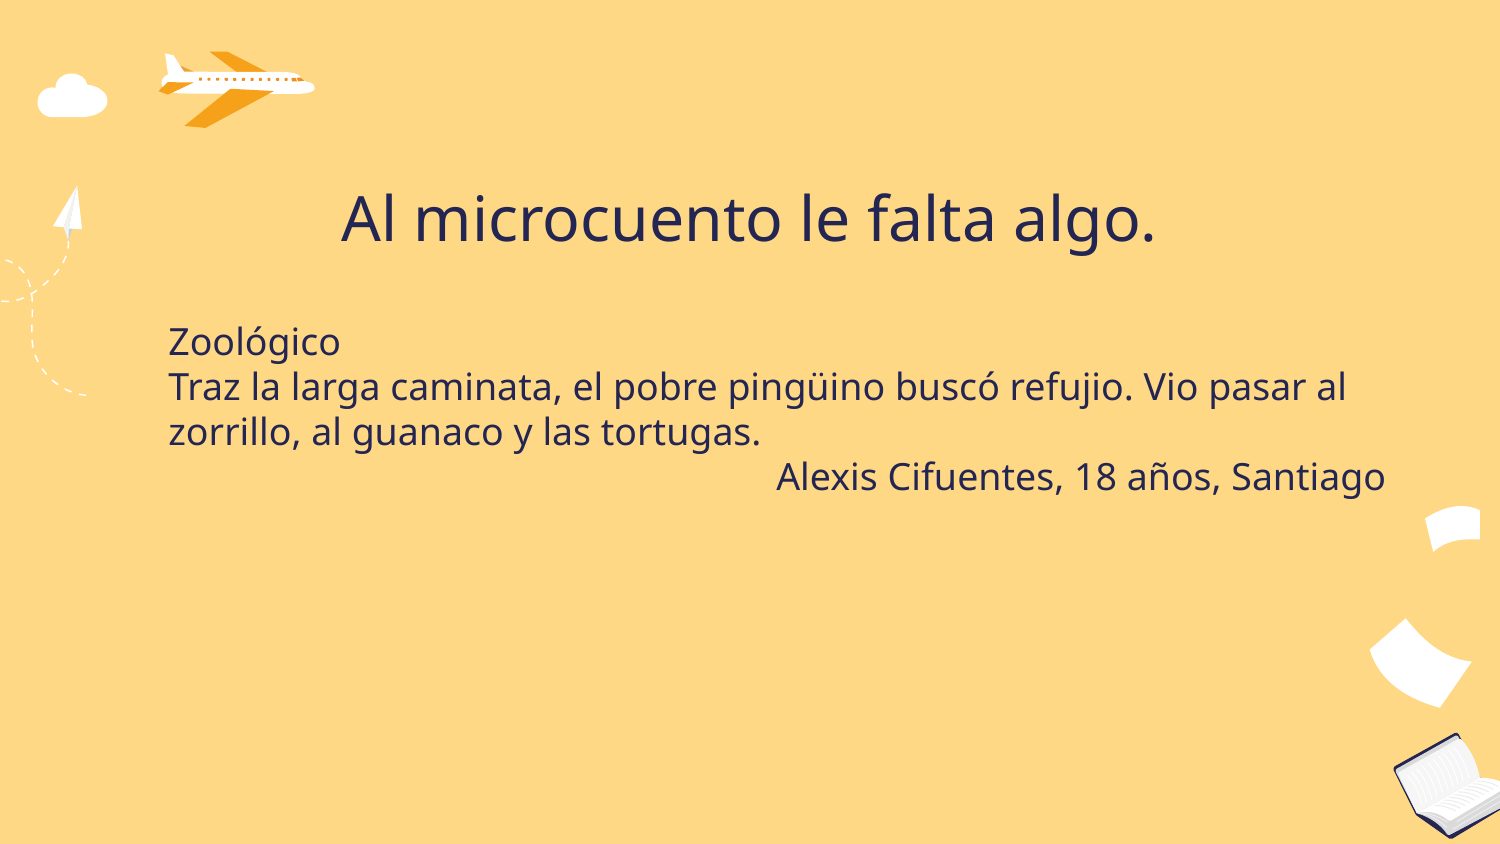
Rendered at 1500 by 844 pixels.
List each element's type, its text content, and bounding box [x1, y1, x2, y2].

list Zoológico Traz la larga caminata, el pobre pingüino buscó refujio. Vio pasar al zorrillo, al guanaco y las tortugas. Alexis Cifuentes, 18 años, Santiago [134, 303, 1402, 588]
title Al microcuento le falta algo. [116, 163, 1384, 258]
